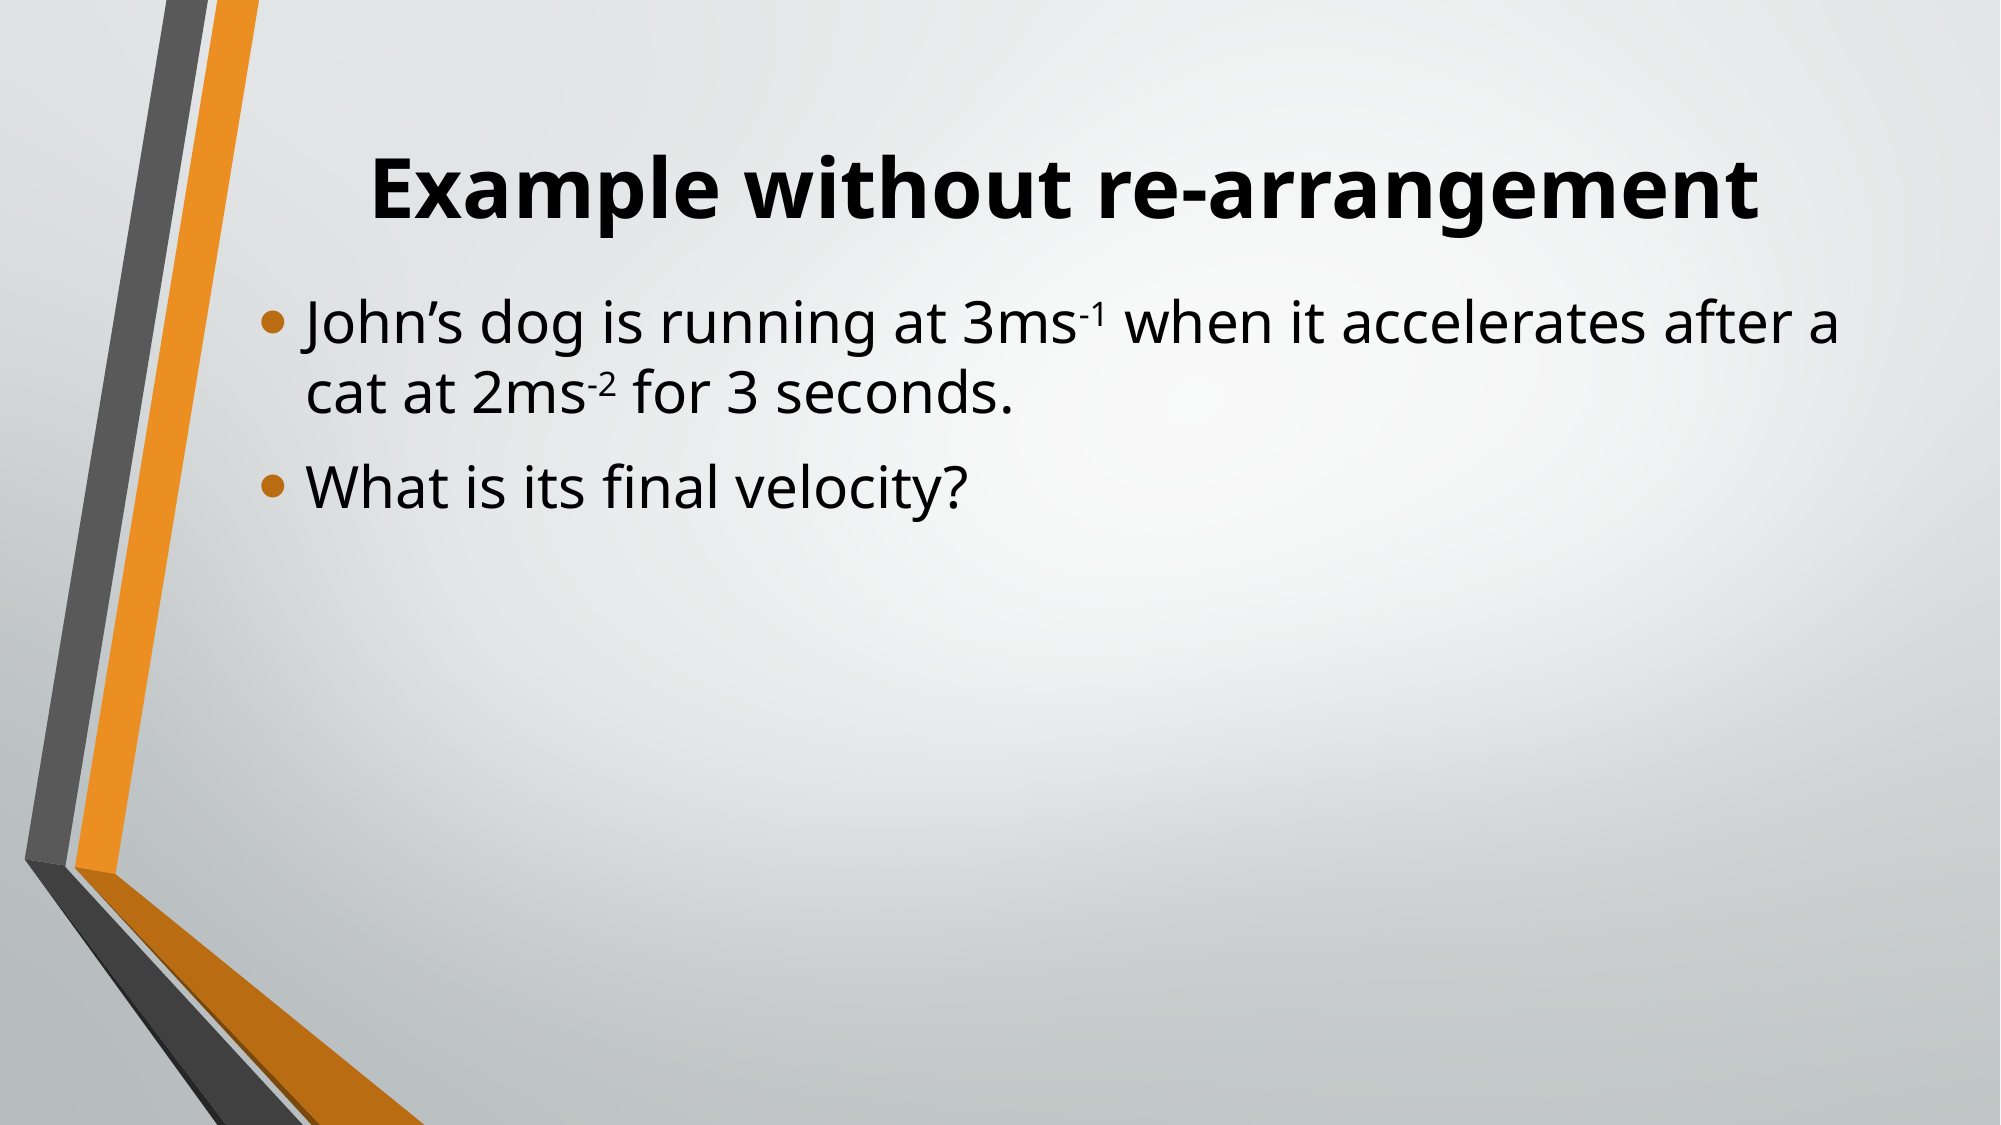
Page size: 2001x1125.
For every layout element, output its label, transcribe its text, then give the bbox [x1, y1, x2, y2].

list John’s dog is running at 3ms-1 when it accelerates after a cat at 2ms-2 for 3 seconds. What is its final velocity? [243, 278, 1887, 950]
title Example without re-arrangement [243, 112, 1887, 259]
